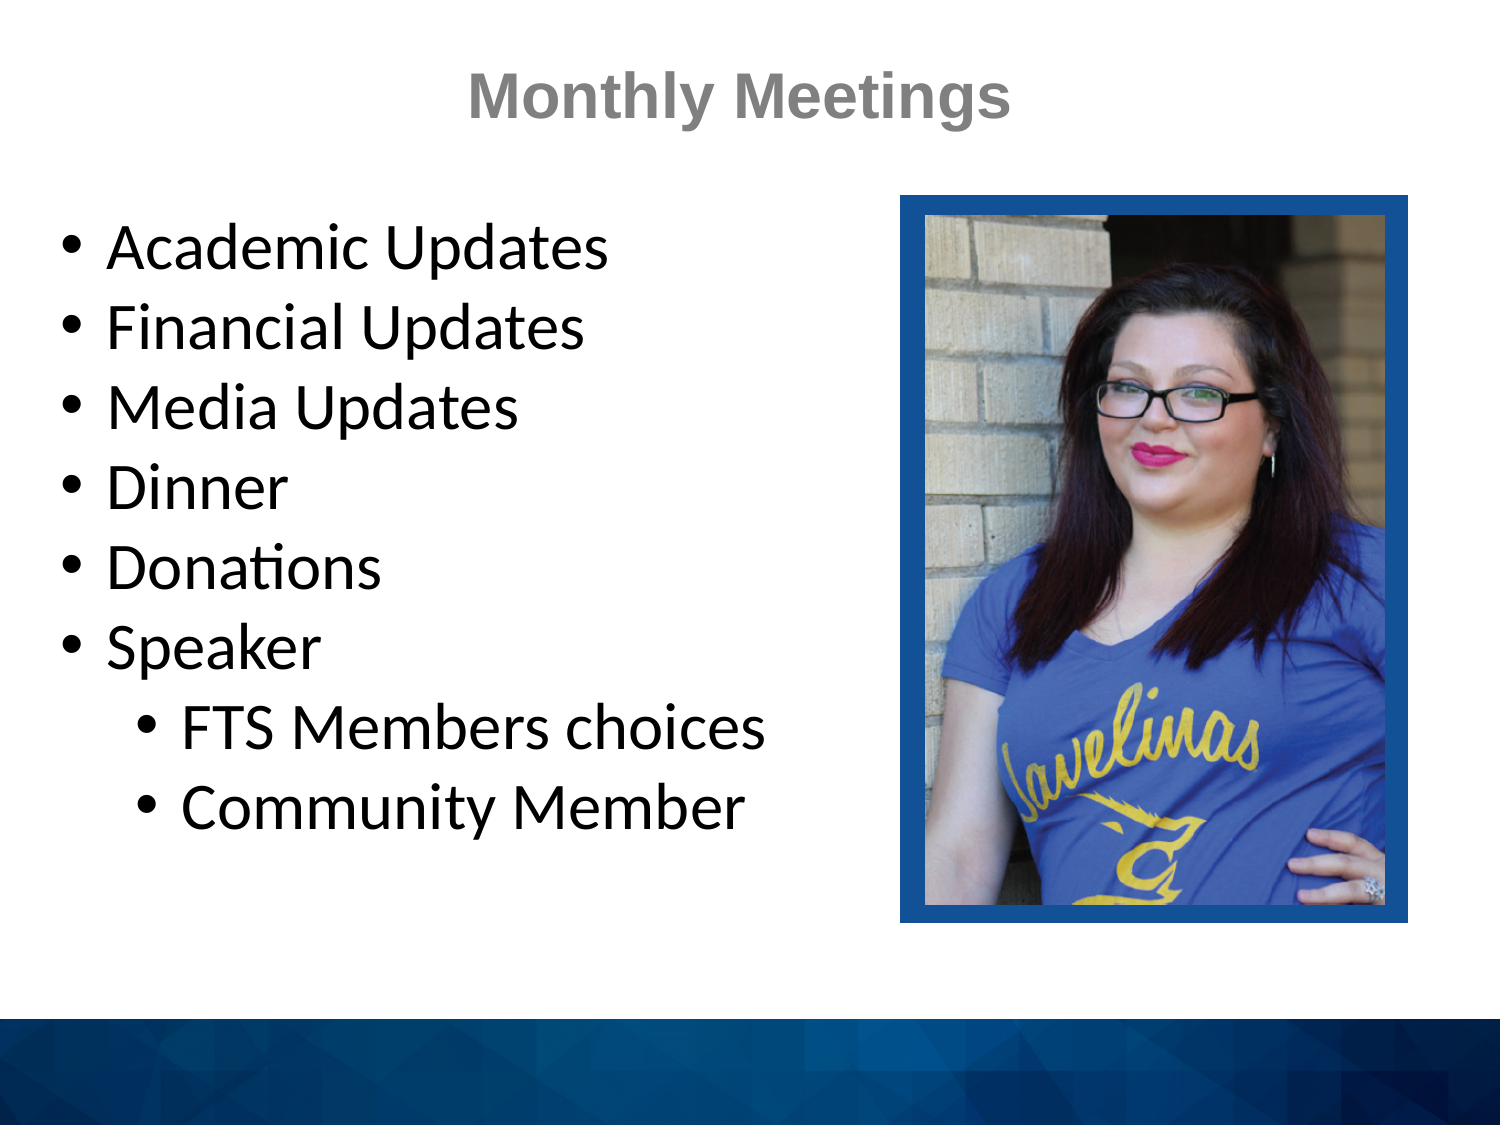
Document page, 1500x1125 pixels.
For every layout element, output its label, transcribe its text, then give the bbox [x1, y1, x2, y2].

picture [899, 195, 1408, 923]
picture [0, 1019, 1500, 1125]
text_box Academic Updates Financial Updates Media Updates Dinner Donations Speaker FTS Members choices Community Member [45, 195, 868, 896]
title Monthly Meetings [33, 0, 1465, 196]
